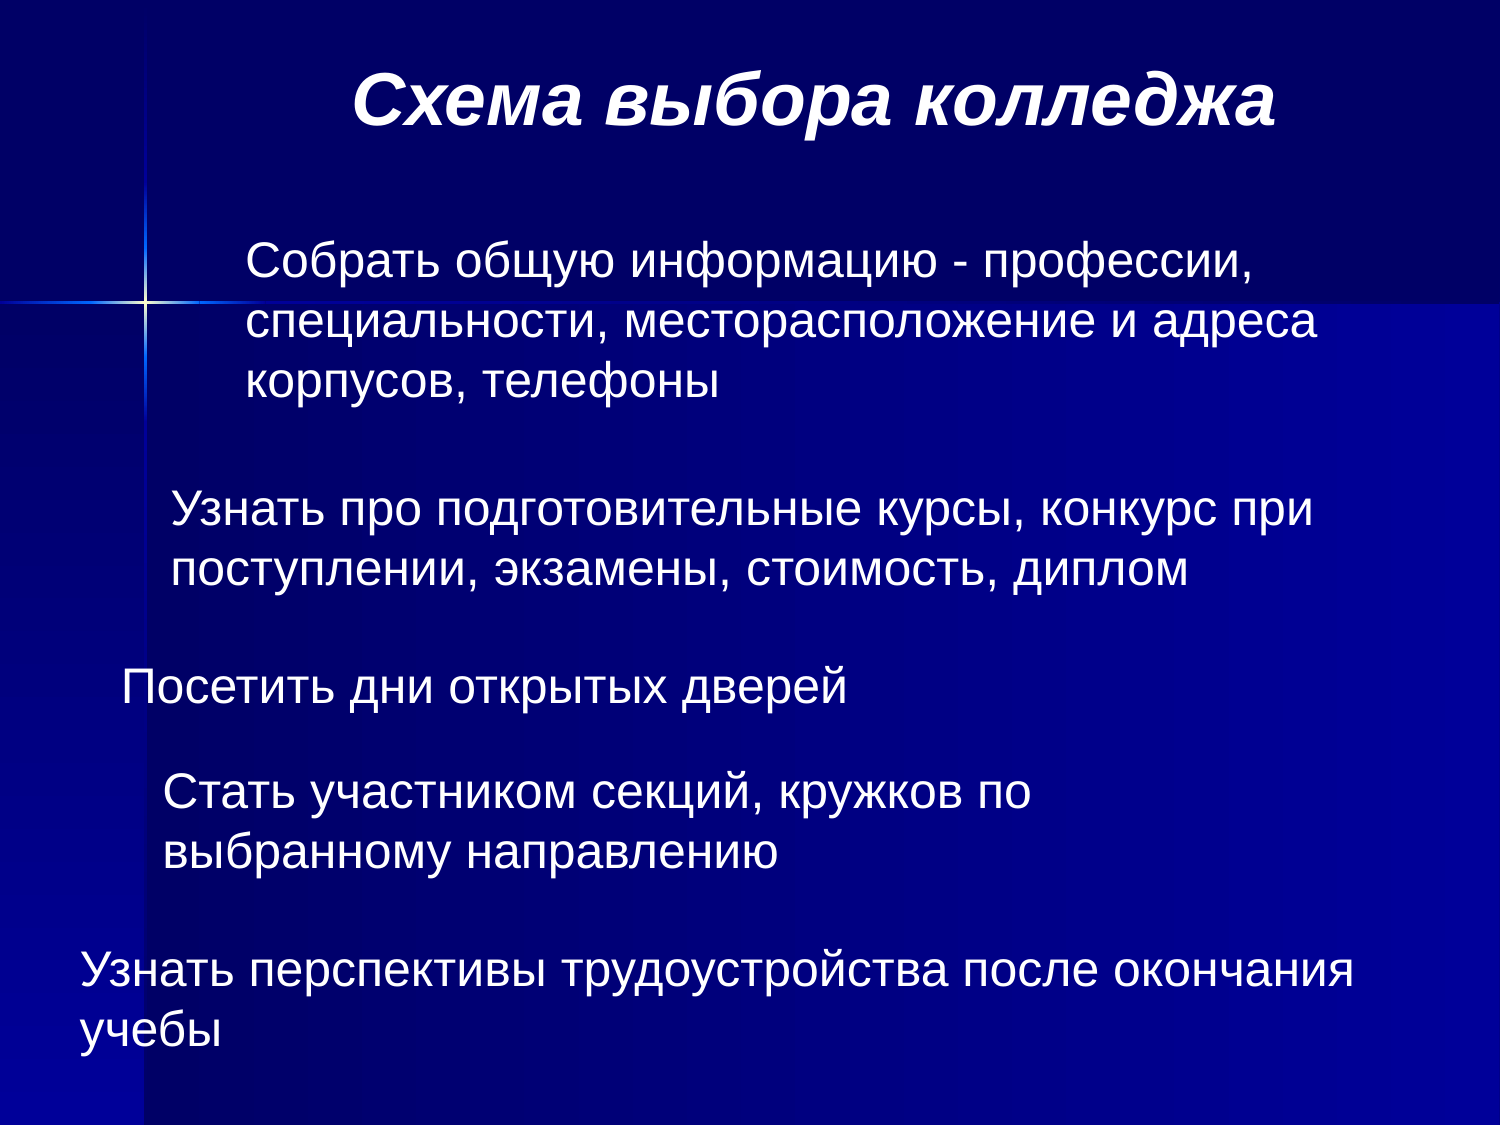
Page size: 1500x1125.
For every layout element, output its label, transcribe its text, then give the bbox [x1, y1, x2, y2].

text_box Схема выбора колледжа [336, 42, 1341, 148]
text_box Узнать перспективы трудоустройства после окончания учебы [64, 928, 1418, 1064]
text_box Посетить дни открытых дверей [106, 646, 1335, 721]
text_box Собрать общую информацию - профессии, специальности, месторасположение и адреса корпусов, телефоны [230, 219, 1436, 415]
text_box Стать участником секций, кружков по выбранному направлению [147, 751, 1294, 887]
text_box Узнать про подготовительные курсы, конкурс при поступлении, экзамены, стоимость, диплом [155, 467, 1443, 603]
